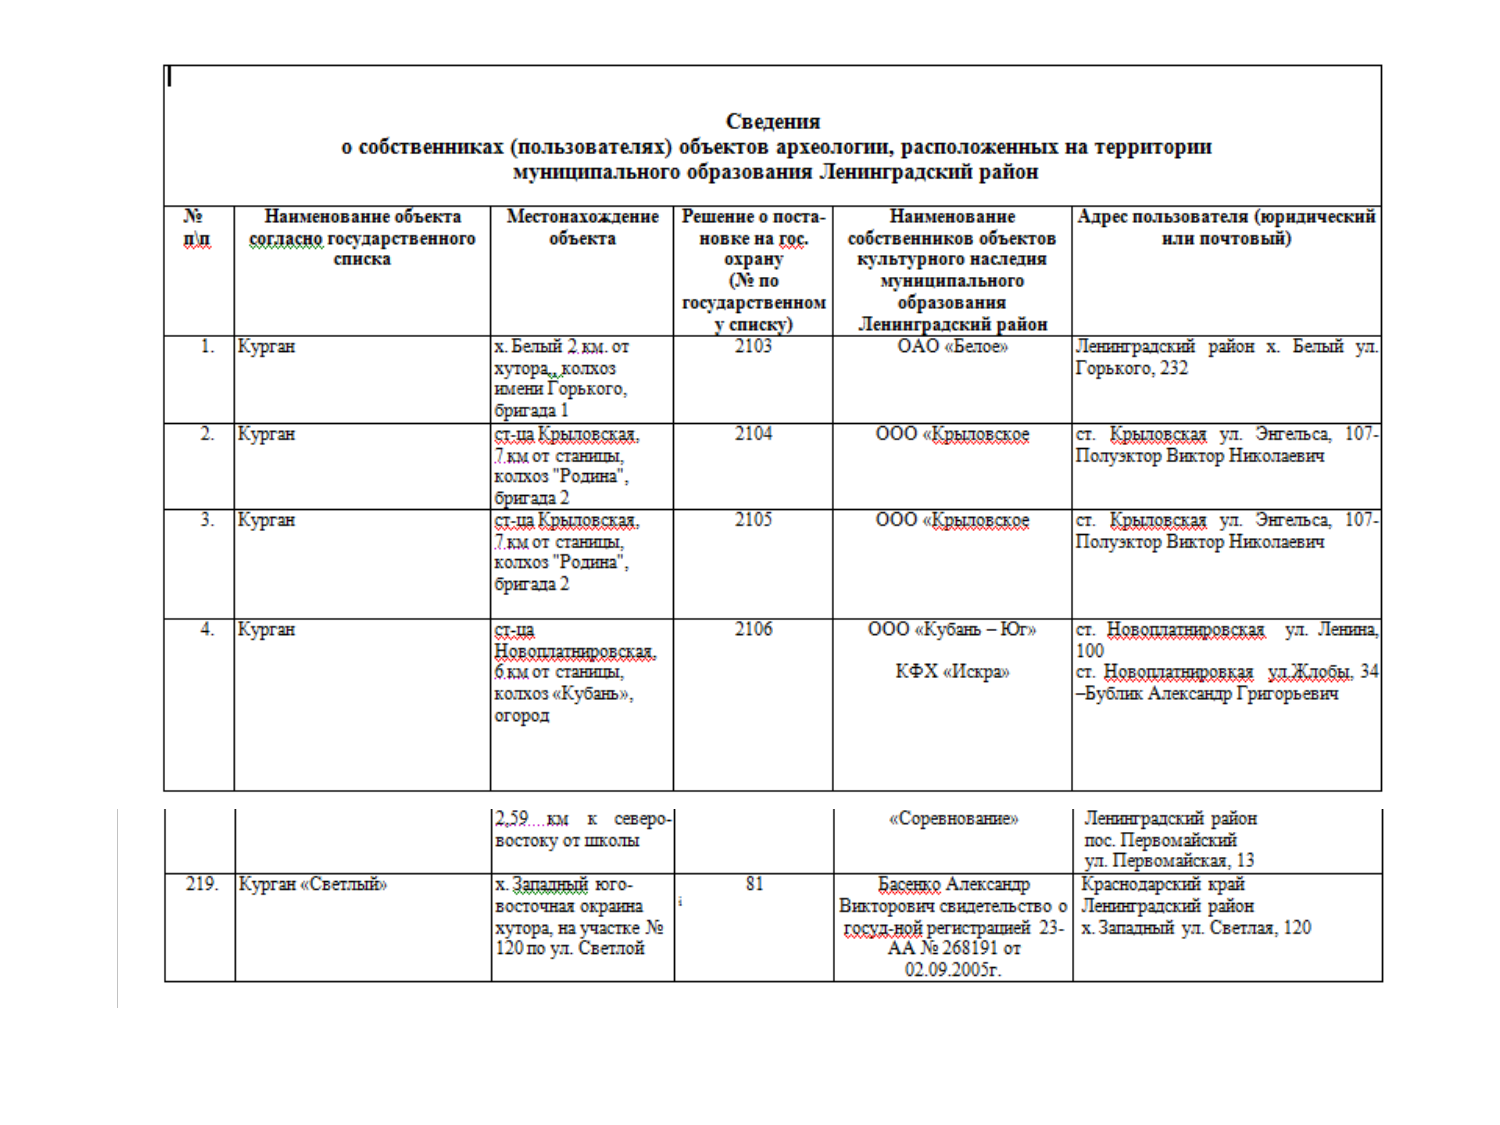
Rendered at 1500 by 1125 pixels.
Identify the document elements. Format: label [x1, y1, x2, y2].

picture [116, 46, 1430, 1008]
